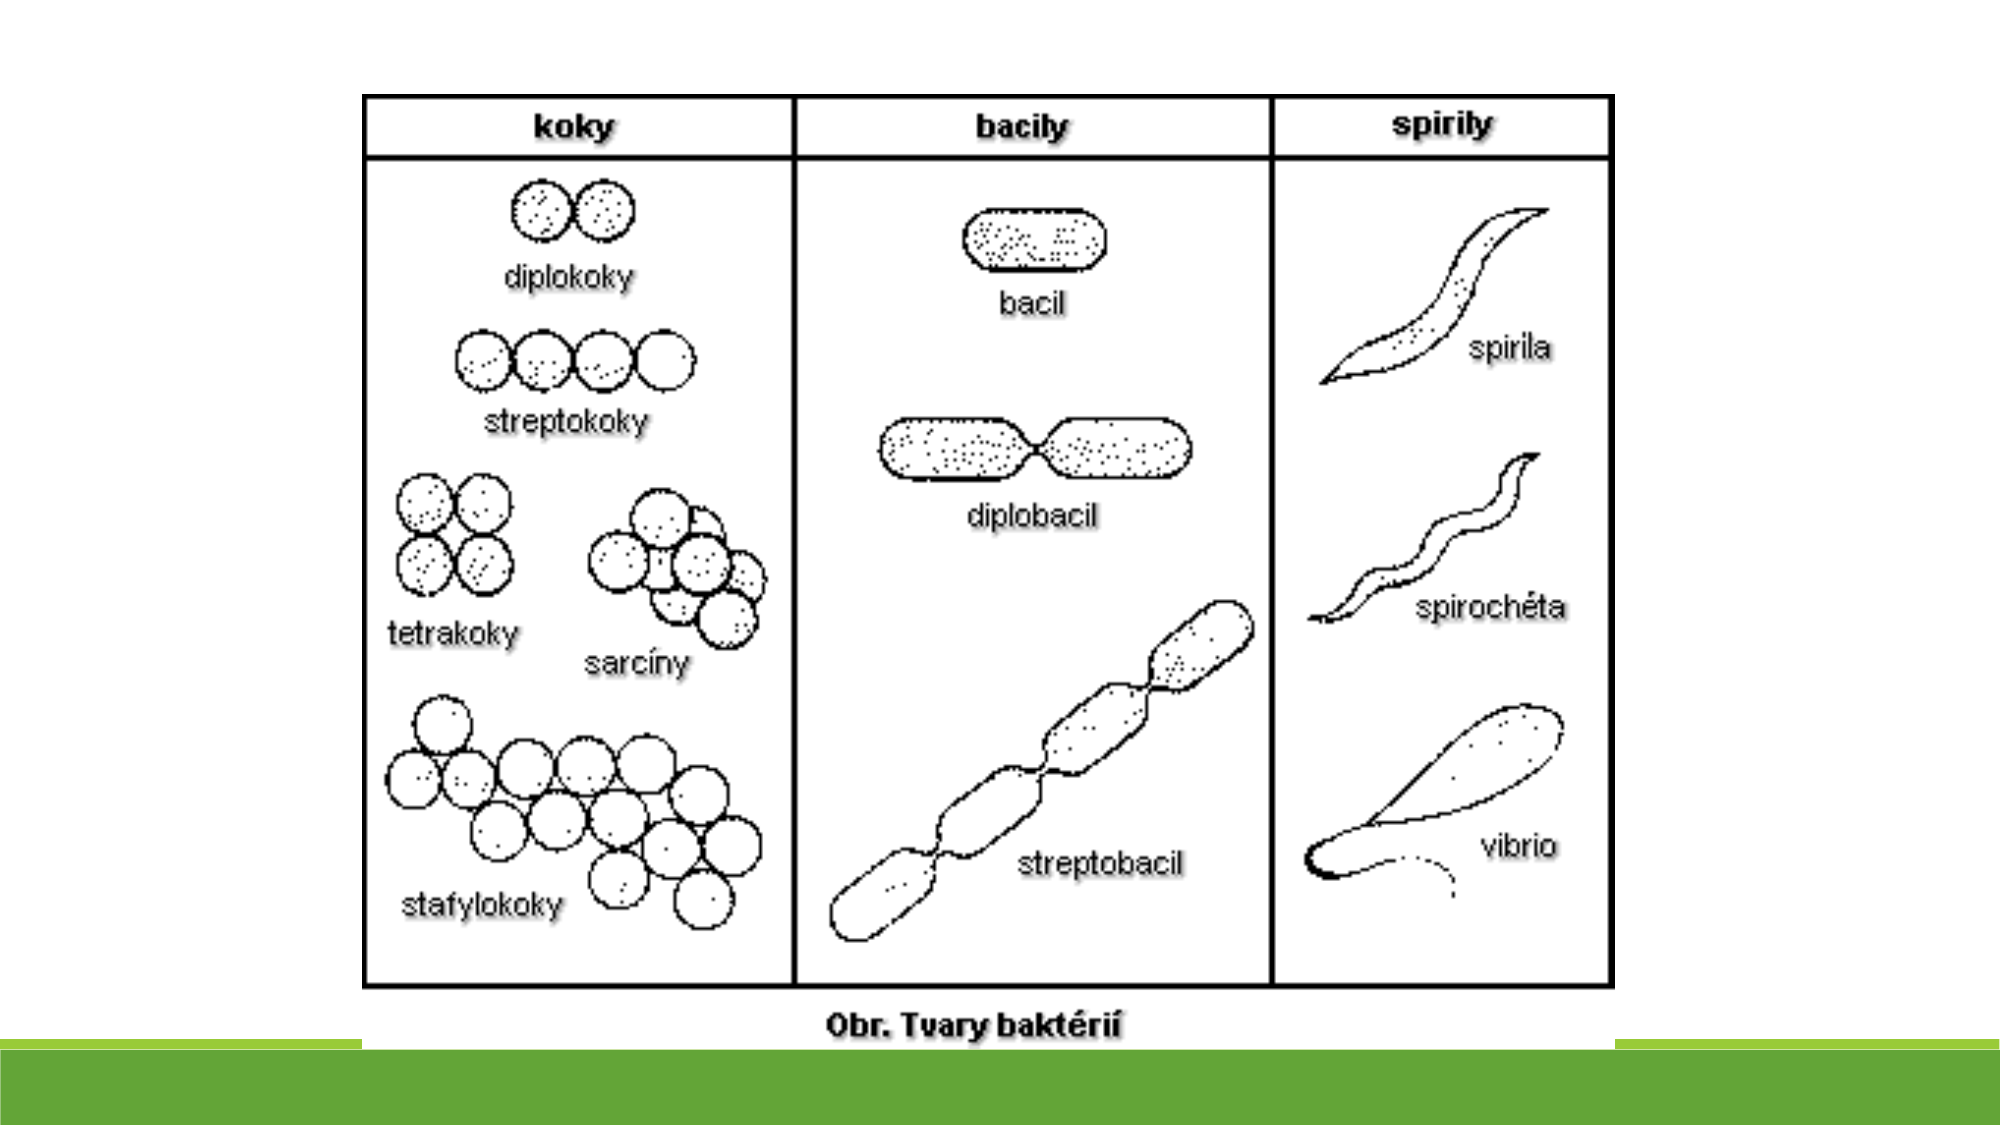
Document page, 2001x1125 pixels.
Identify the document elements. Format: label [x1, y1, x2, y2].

picture [361, 93, 1615, 1050]
